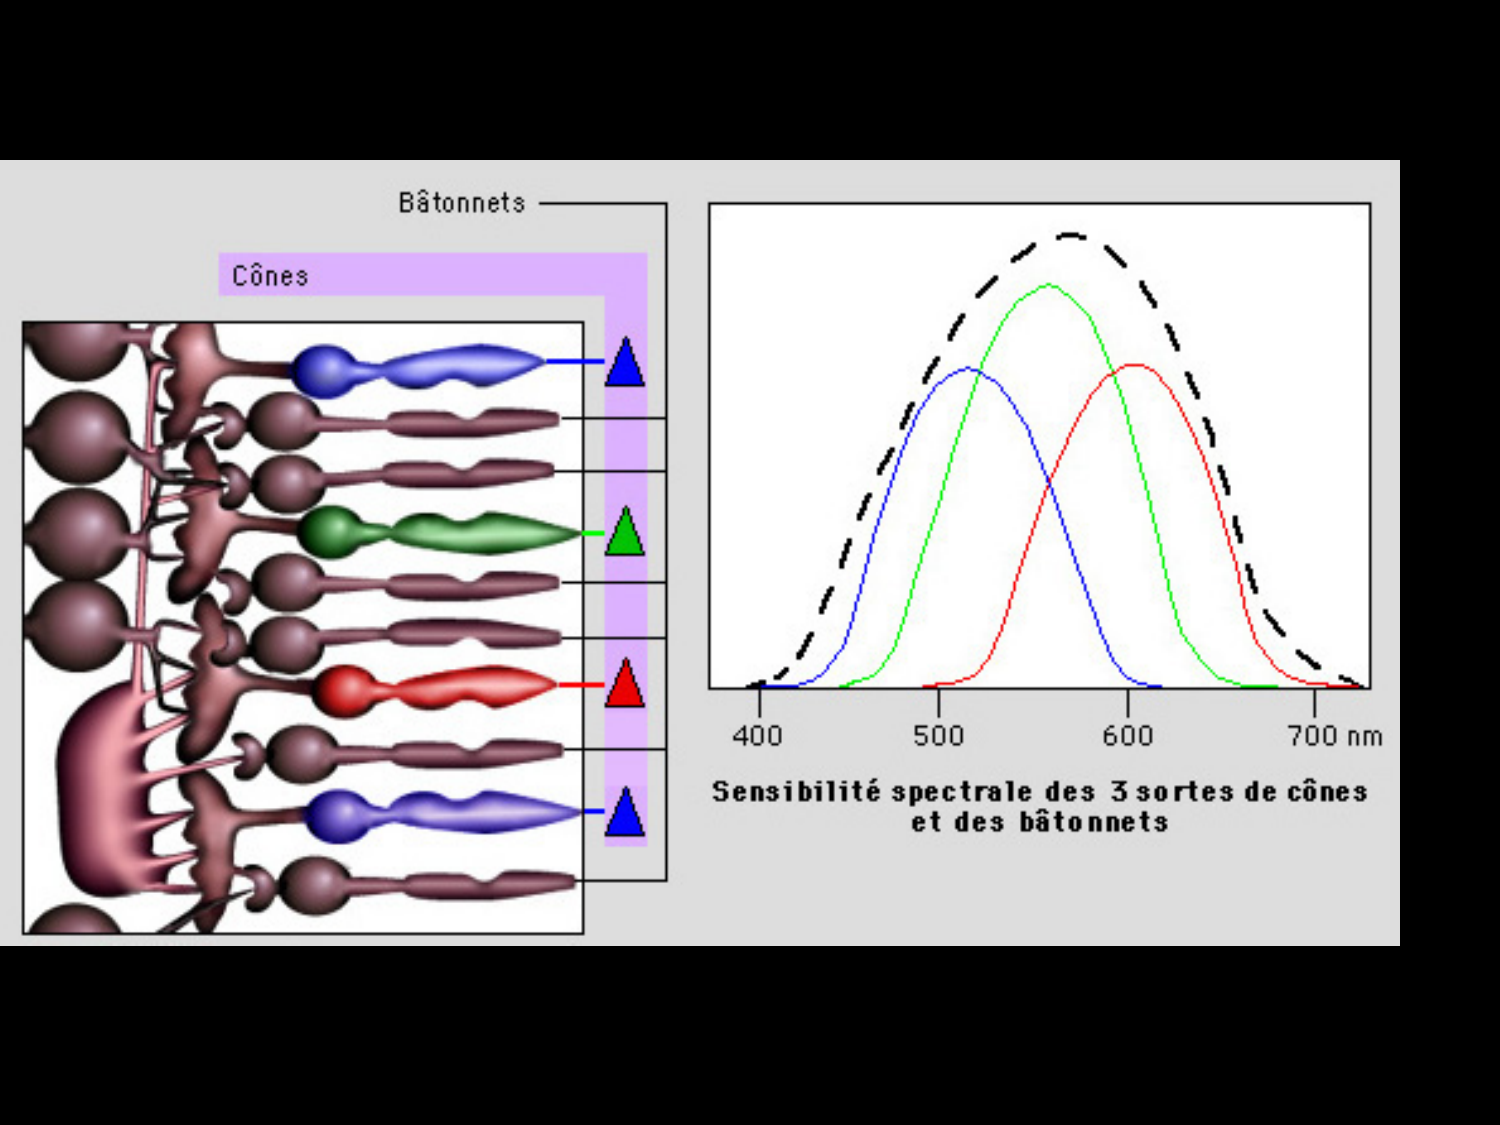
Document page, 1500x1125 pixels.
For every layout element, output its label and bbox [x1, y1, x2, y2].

picture [0, 160, 1400, 946]
